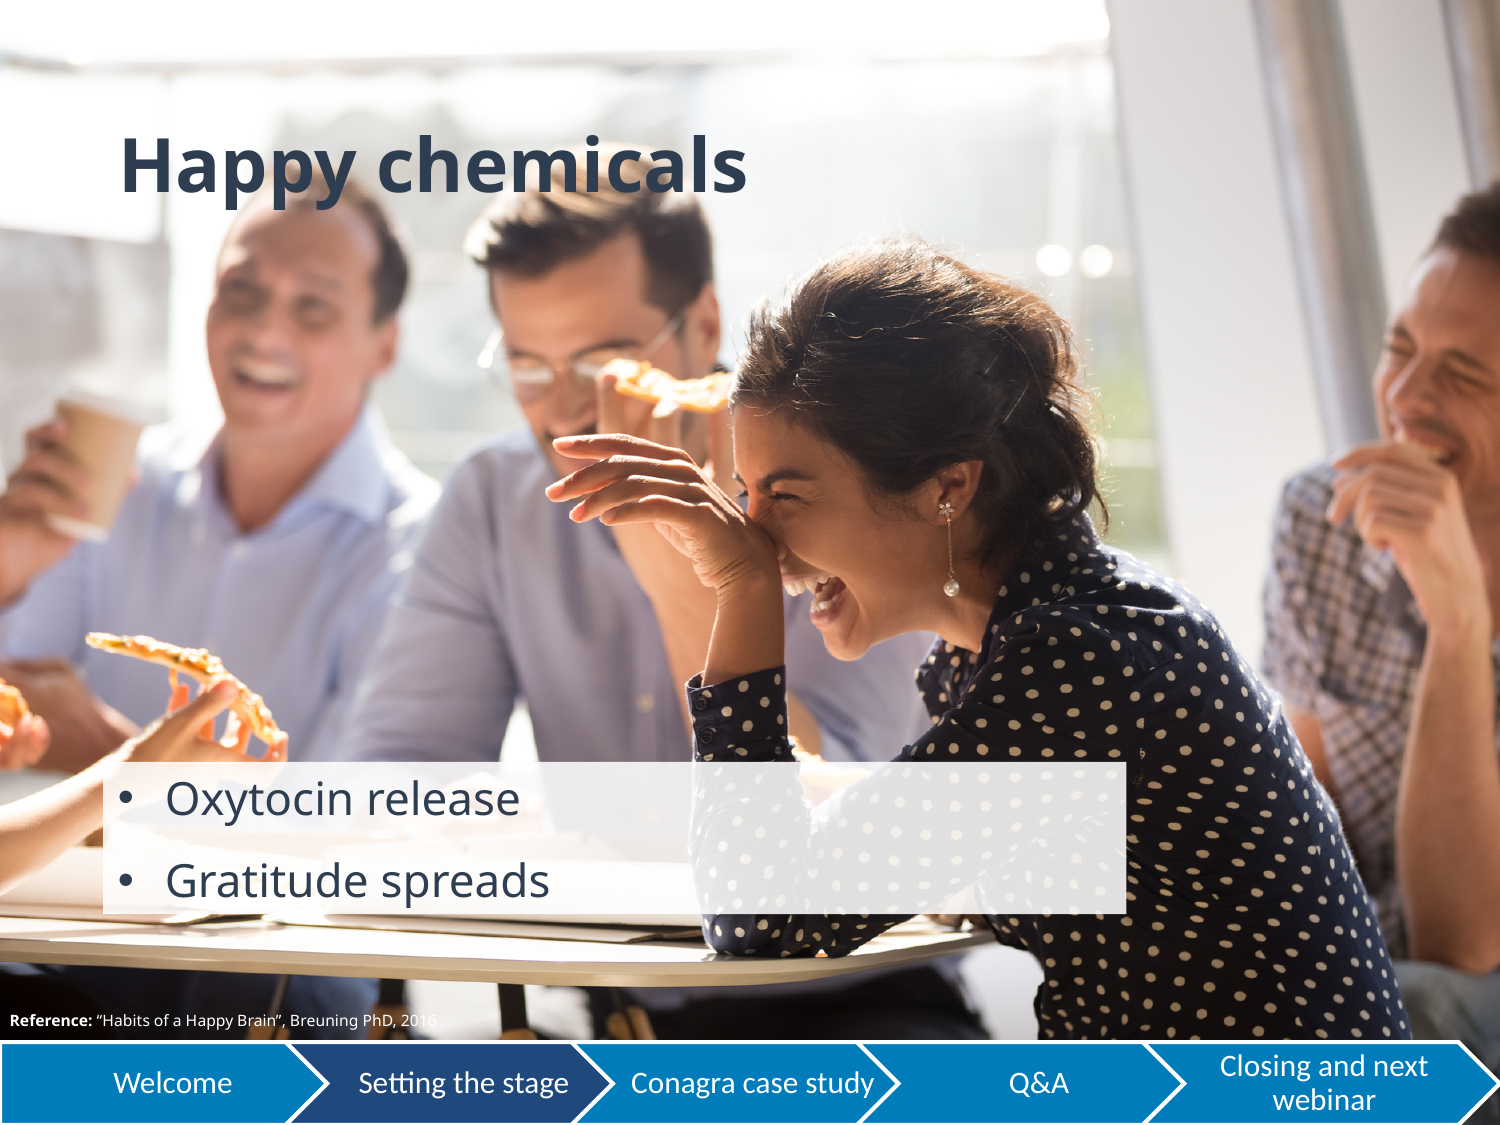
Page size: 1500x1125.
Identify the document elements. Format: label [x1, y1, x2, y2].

text_box [0, 1042, 1500, 1125]
picture [0, 0, 1500, 1042]
